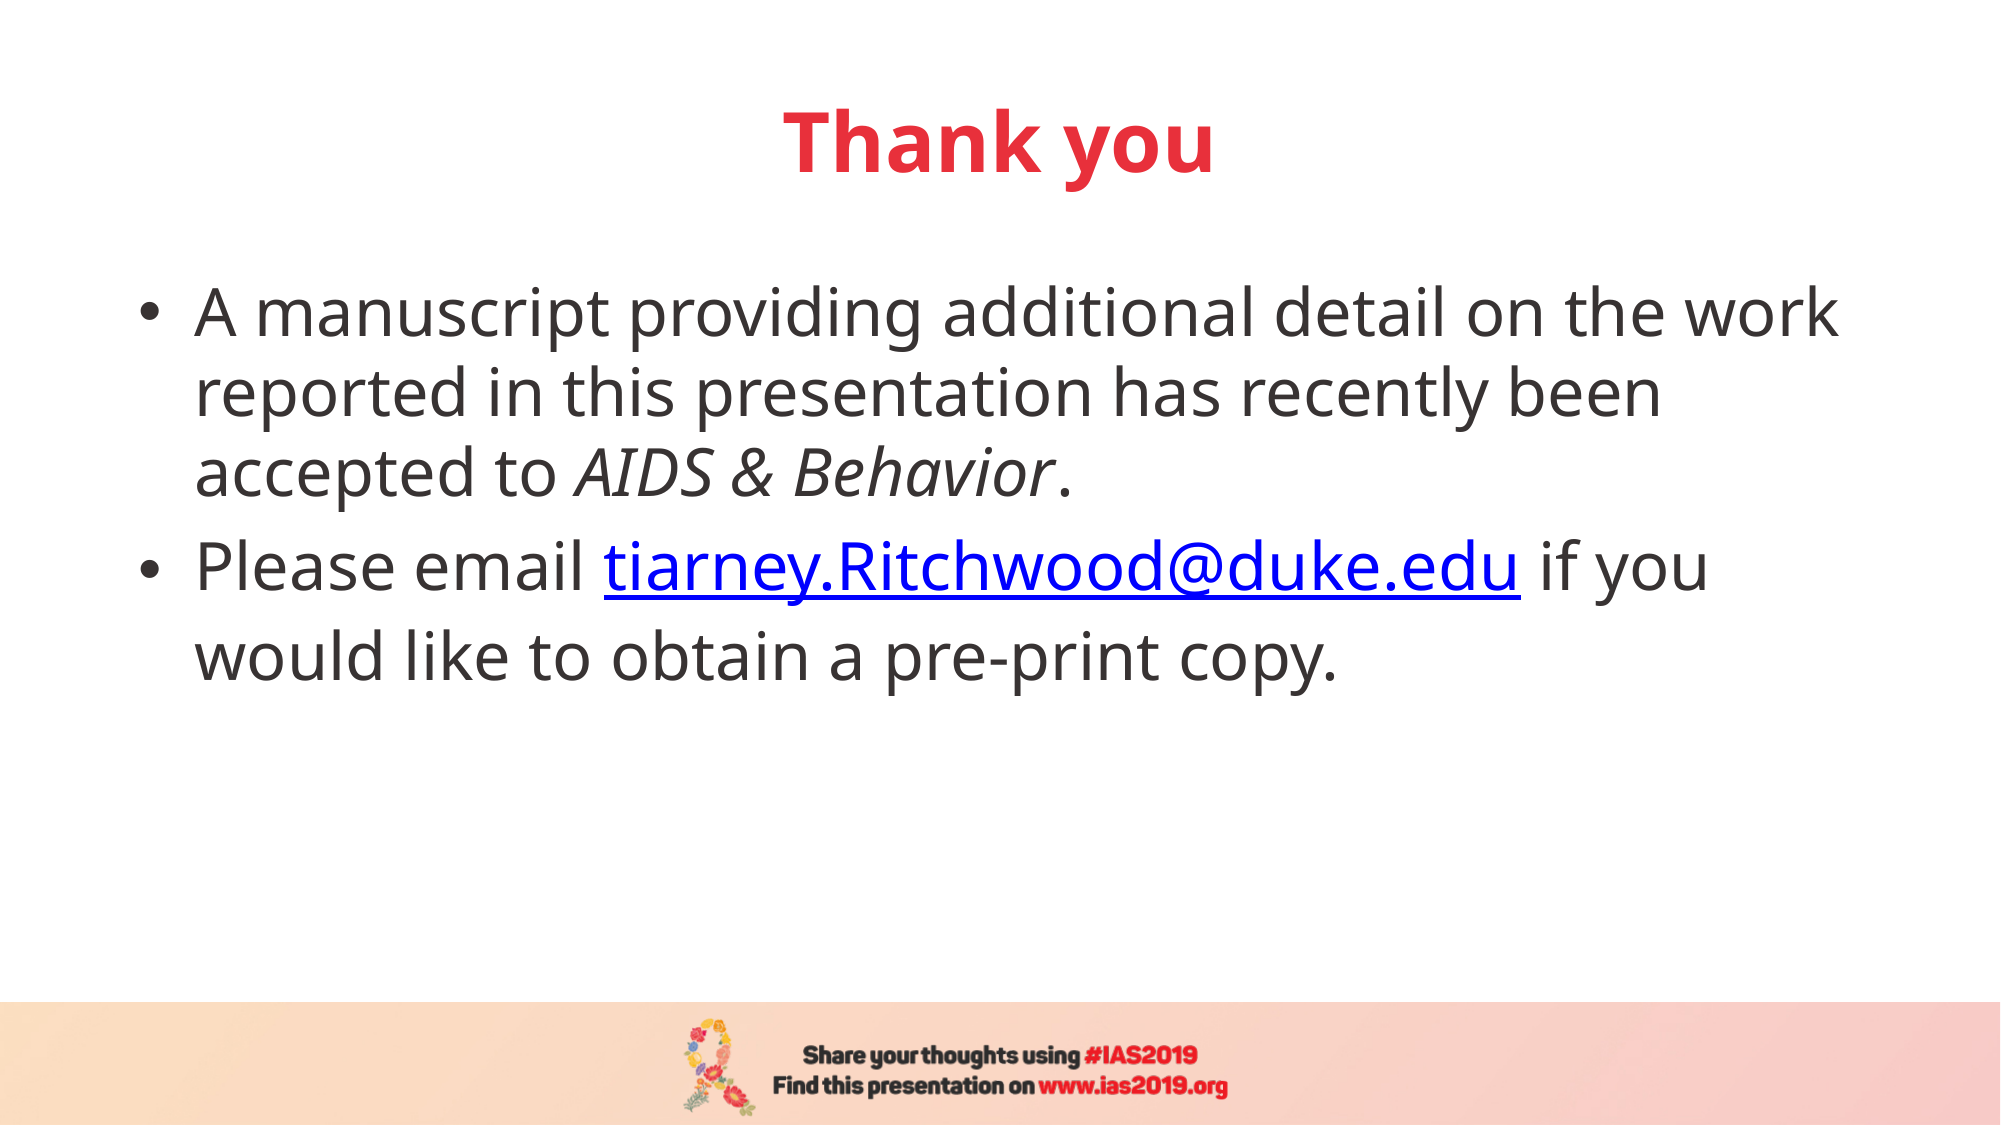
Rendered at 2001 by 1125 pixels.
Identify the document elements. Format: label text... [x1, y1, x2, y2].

title Thank you [123, 45, 1877, 233]
list A manuscript providing additional detail on the work reported in this presentation has recently been accepted to AIDS & Behavior. Please email tiarney.Ritchwood@duke.edu if you would like to obtain a pre-print copy. [123, 262, 1877, 786]
picture [0, 1002, 2001, 1125]
